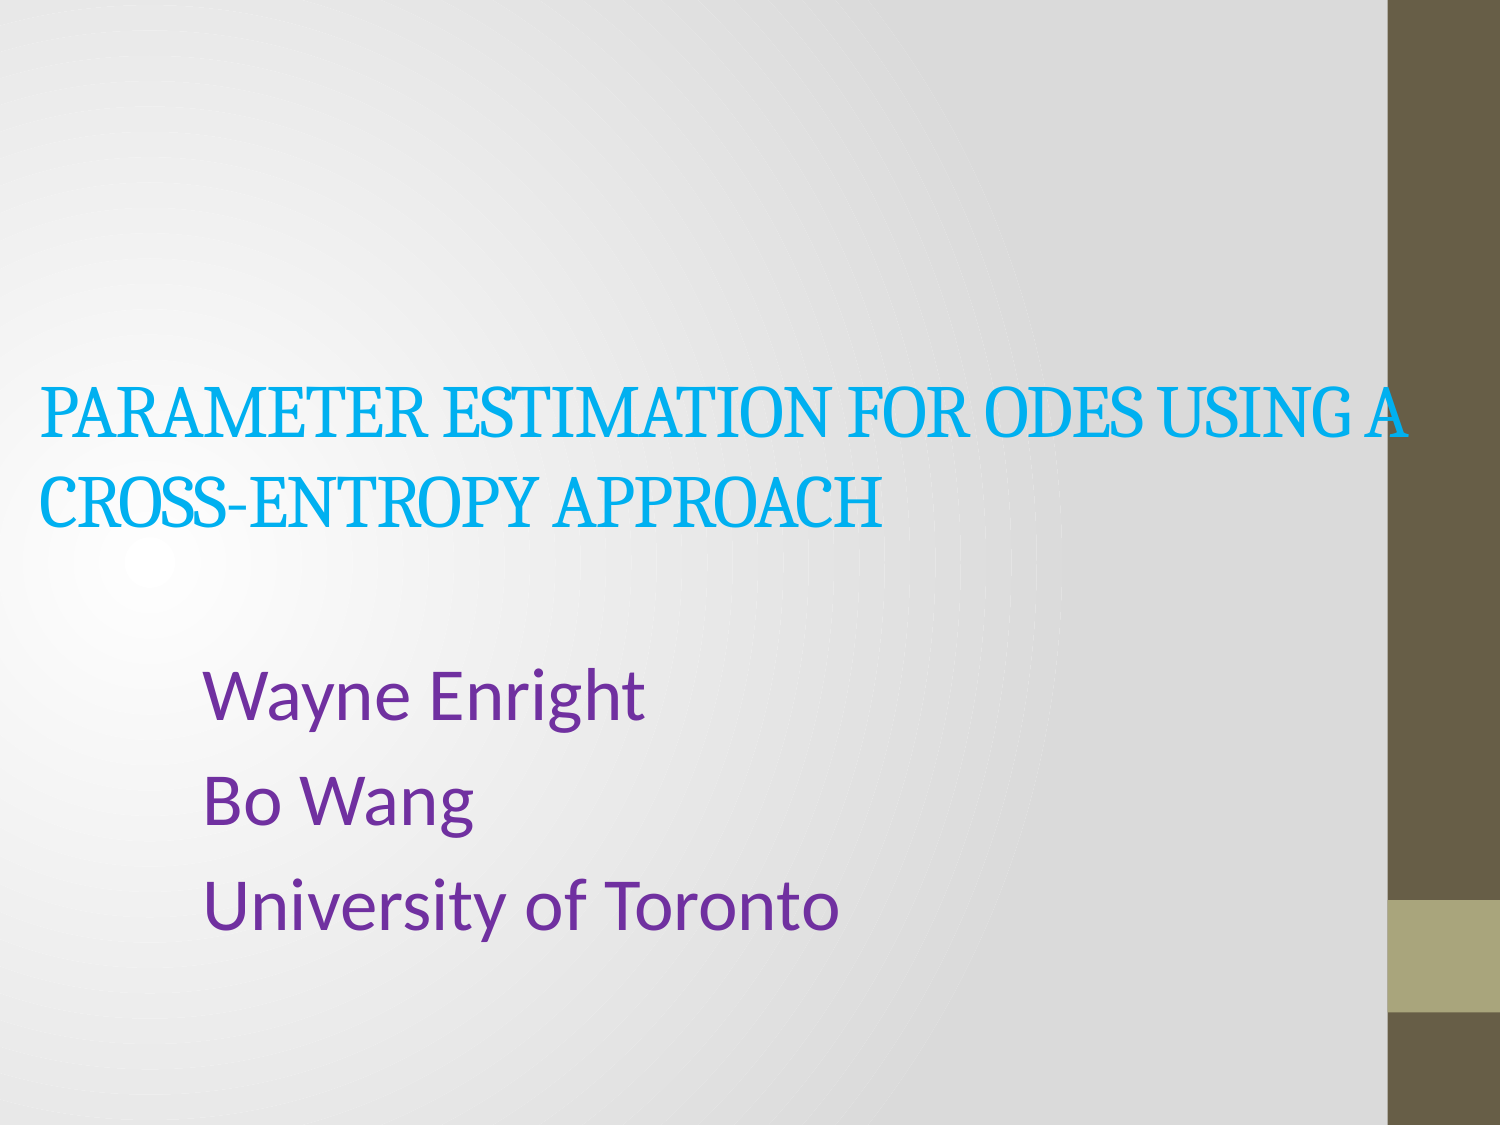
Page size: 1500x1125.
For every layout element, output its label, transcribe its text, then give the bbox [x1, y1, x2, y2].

title PARAMETER ESTIMATION FOR ODES USING A CROSS-ENTROPY APPROACH [24, 37, 1450, 551]
subtitle Wayne Enright Bo Wang University of Toronto [187, 637, 1238, 925]
